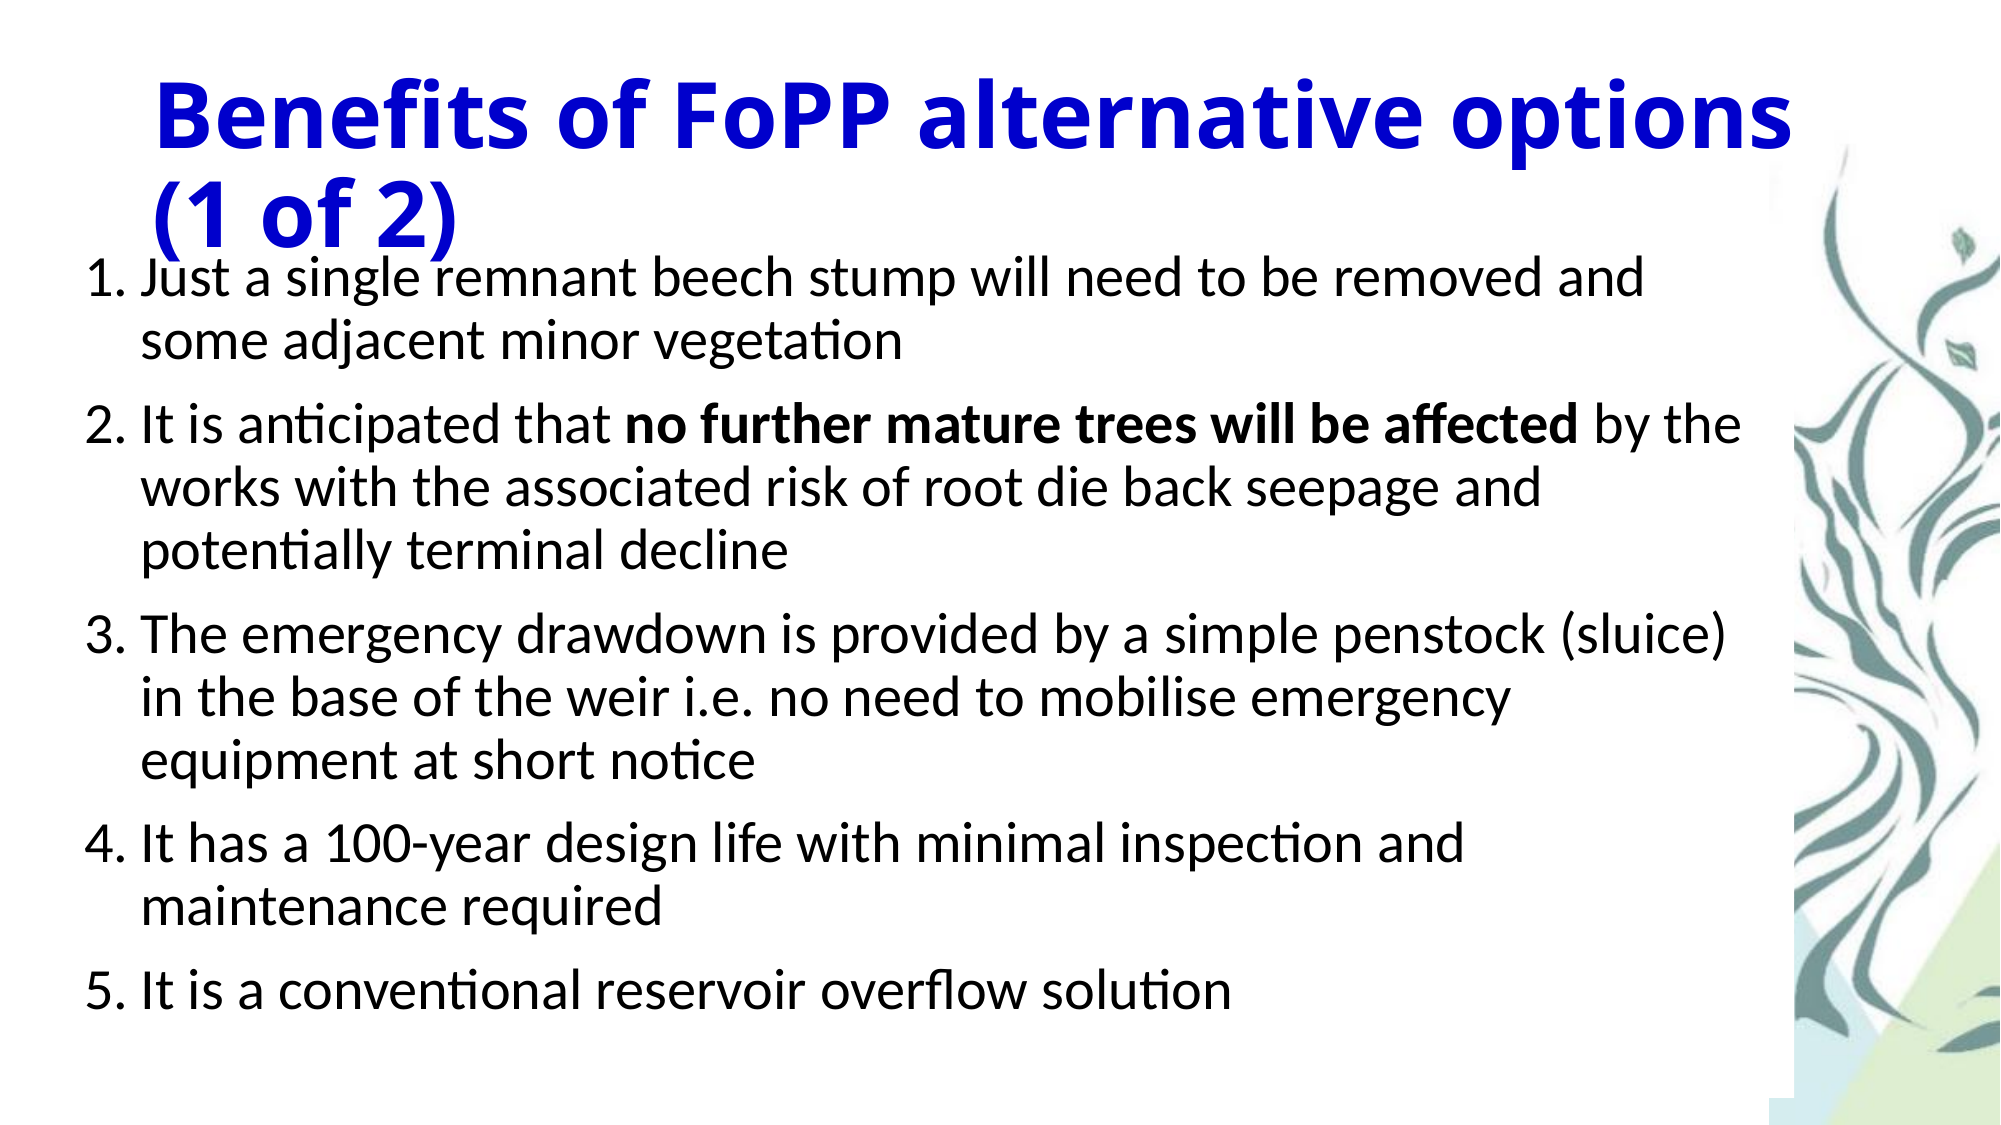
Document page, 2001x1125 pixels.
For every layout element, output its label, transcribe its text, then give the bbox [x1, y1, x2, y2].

title Benefits of FoPP alternative options (1 of 2) [137, 59, 1863, 278]
text_box Just a single remnant beech stump will need to be removed and some adjacent minor vegetation It is anticipated that no further mature trees will be affected by the works with the associated risk of root die back seepage and potentially terminal decline The emergency drawdown is provided by a simple penstock (sluice) in the base of the weir i.e. no need to mobilise emergency equipment at short notice It has a 100-year design life with minimal inspection and maintenance required It is a conventional reservoir overflow solution [68, 238, 1795, 1099]
picture [1769, 0, 2000, 1125]
